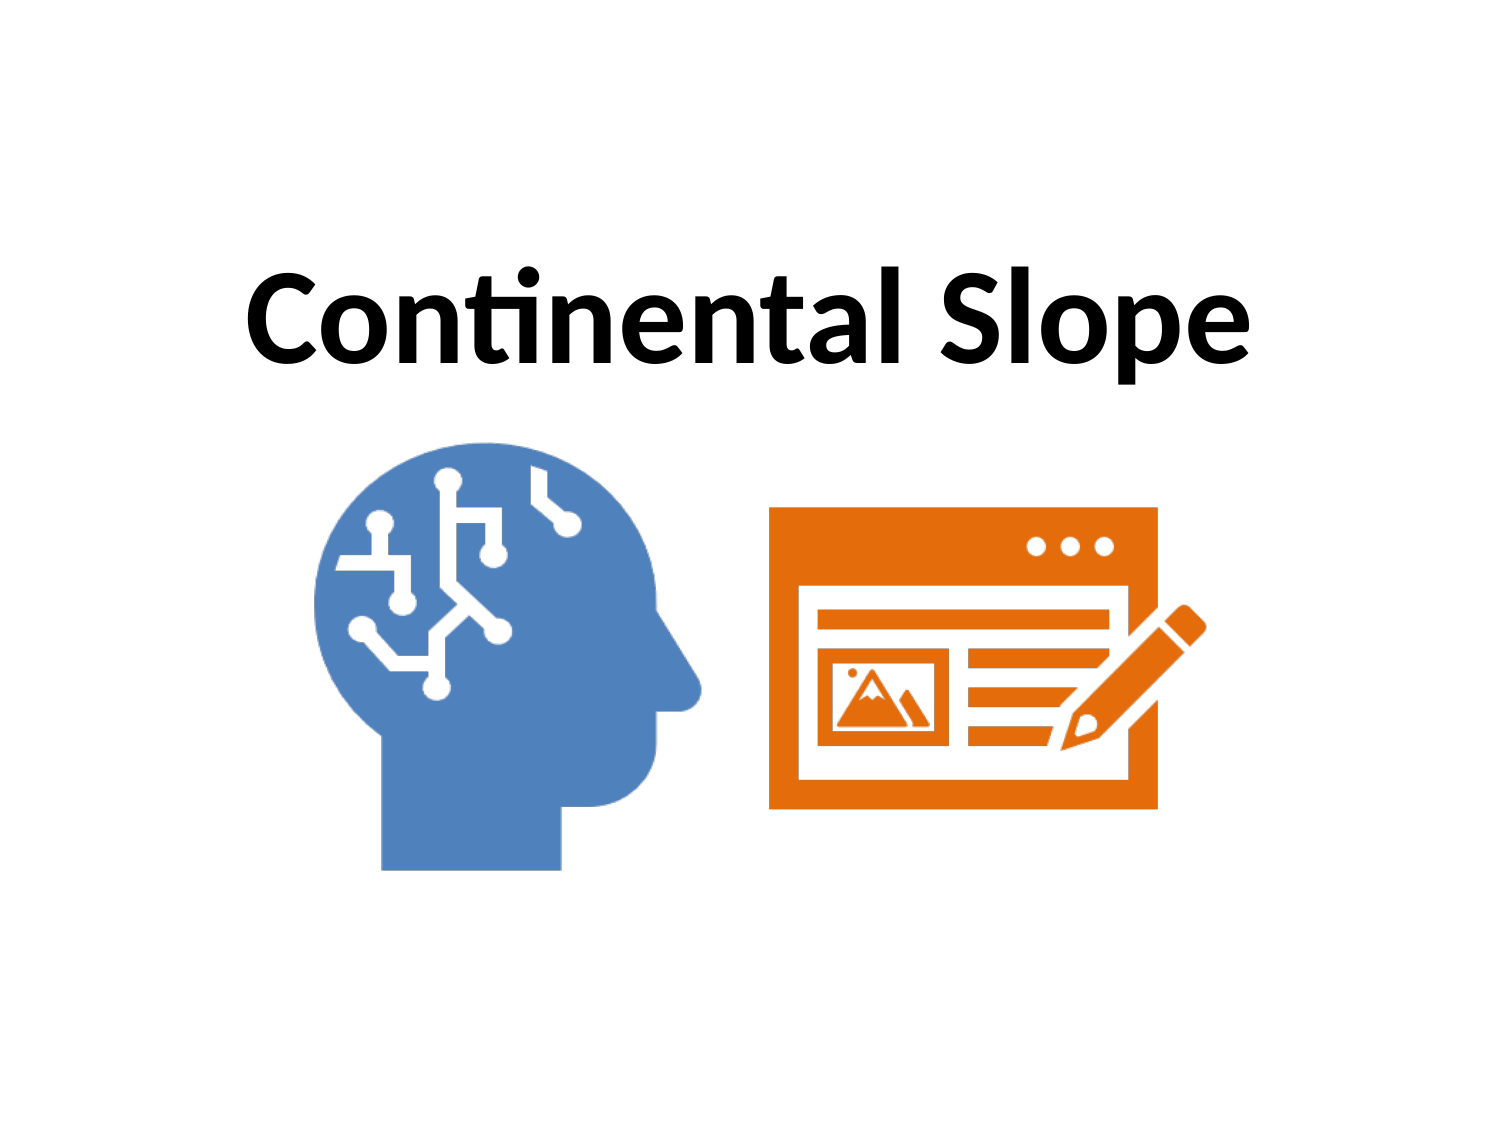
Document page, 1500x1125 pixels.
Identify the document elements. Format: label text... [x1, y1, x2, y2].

text_box Continental Slope [220, 218, 1280, 399]
text_box [235, 404, 744, 913]
picture [749, 425, 1217, 892]
